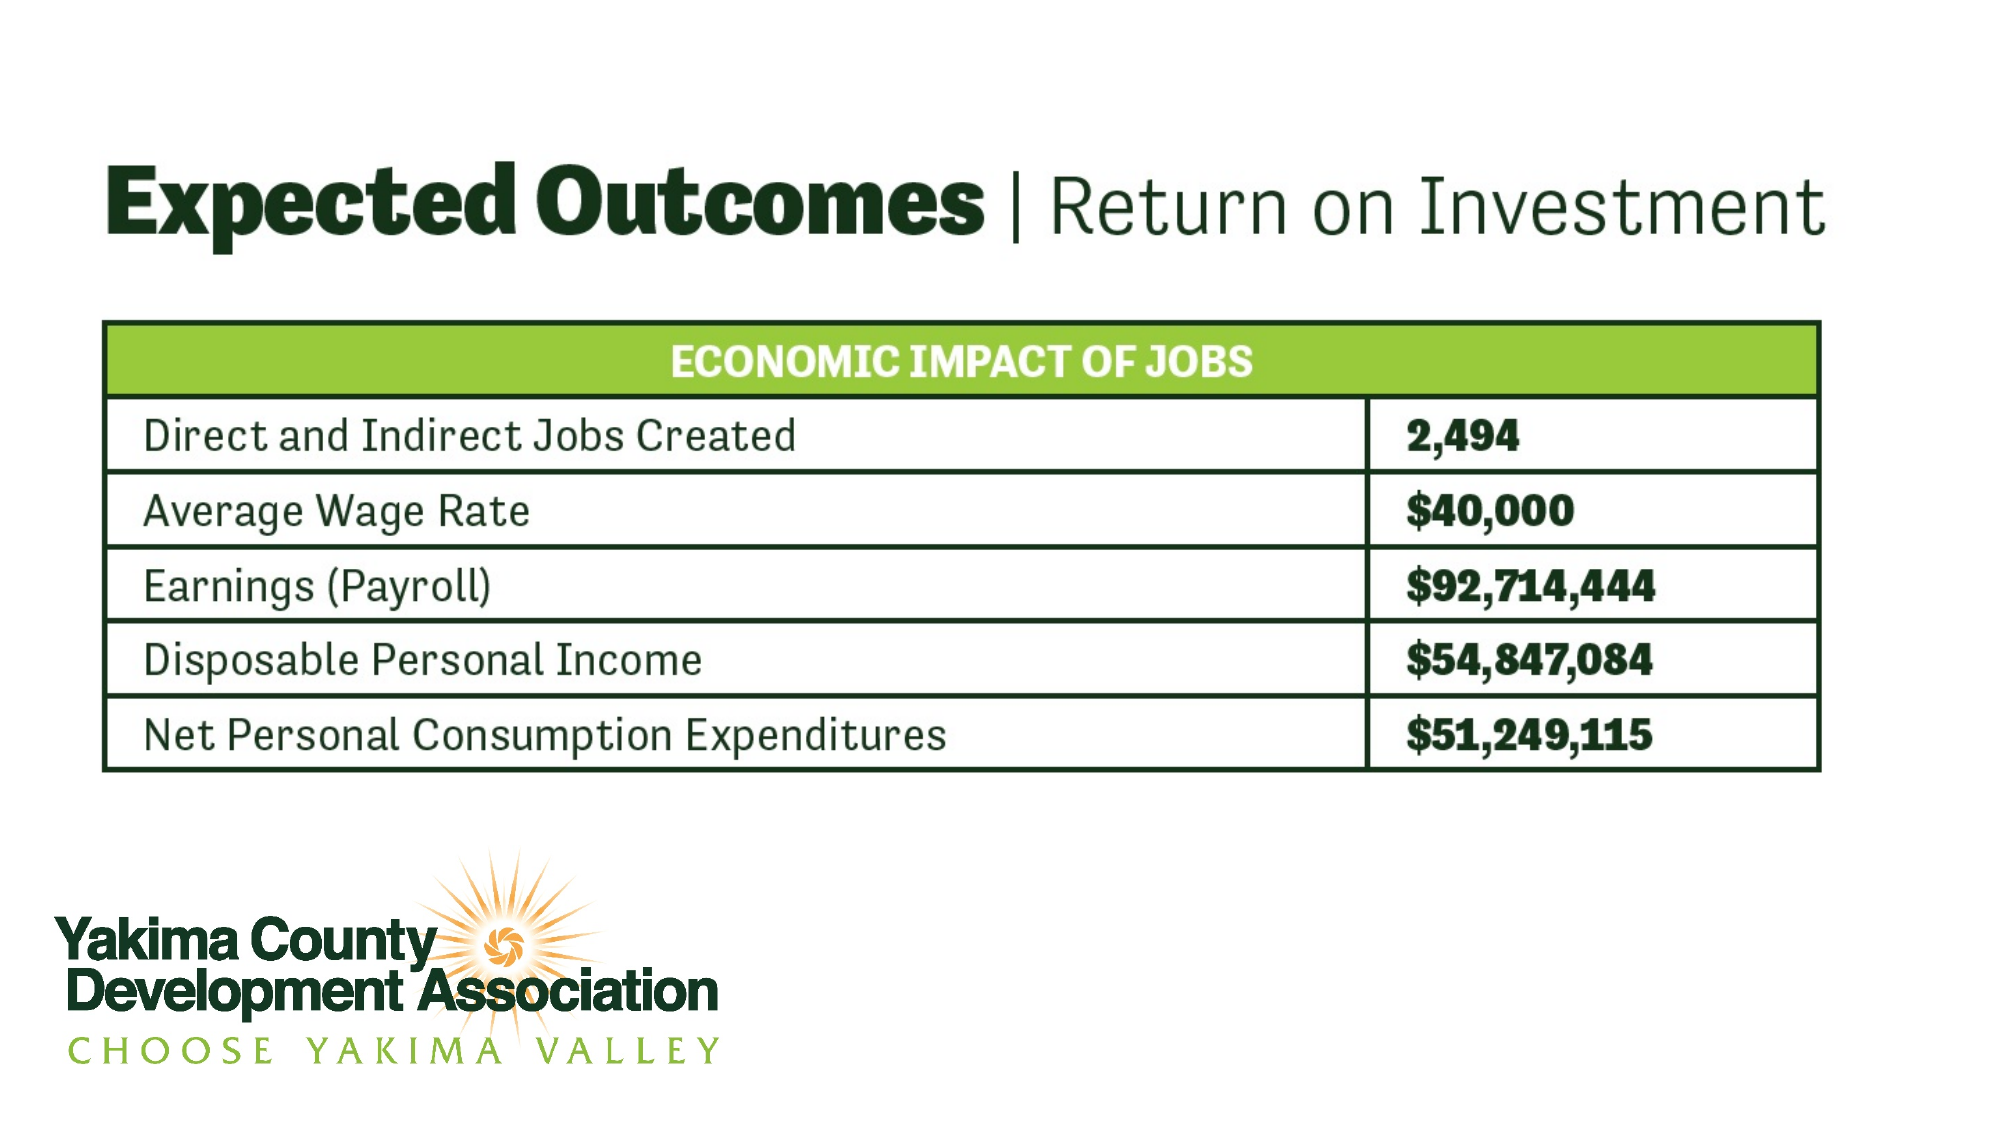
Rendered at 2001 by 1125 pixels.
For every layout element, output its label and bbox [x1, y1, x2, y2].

picture [99, 149, 1865, 813]
picture [51, 845, 723, 1066]
